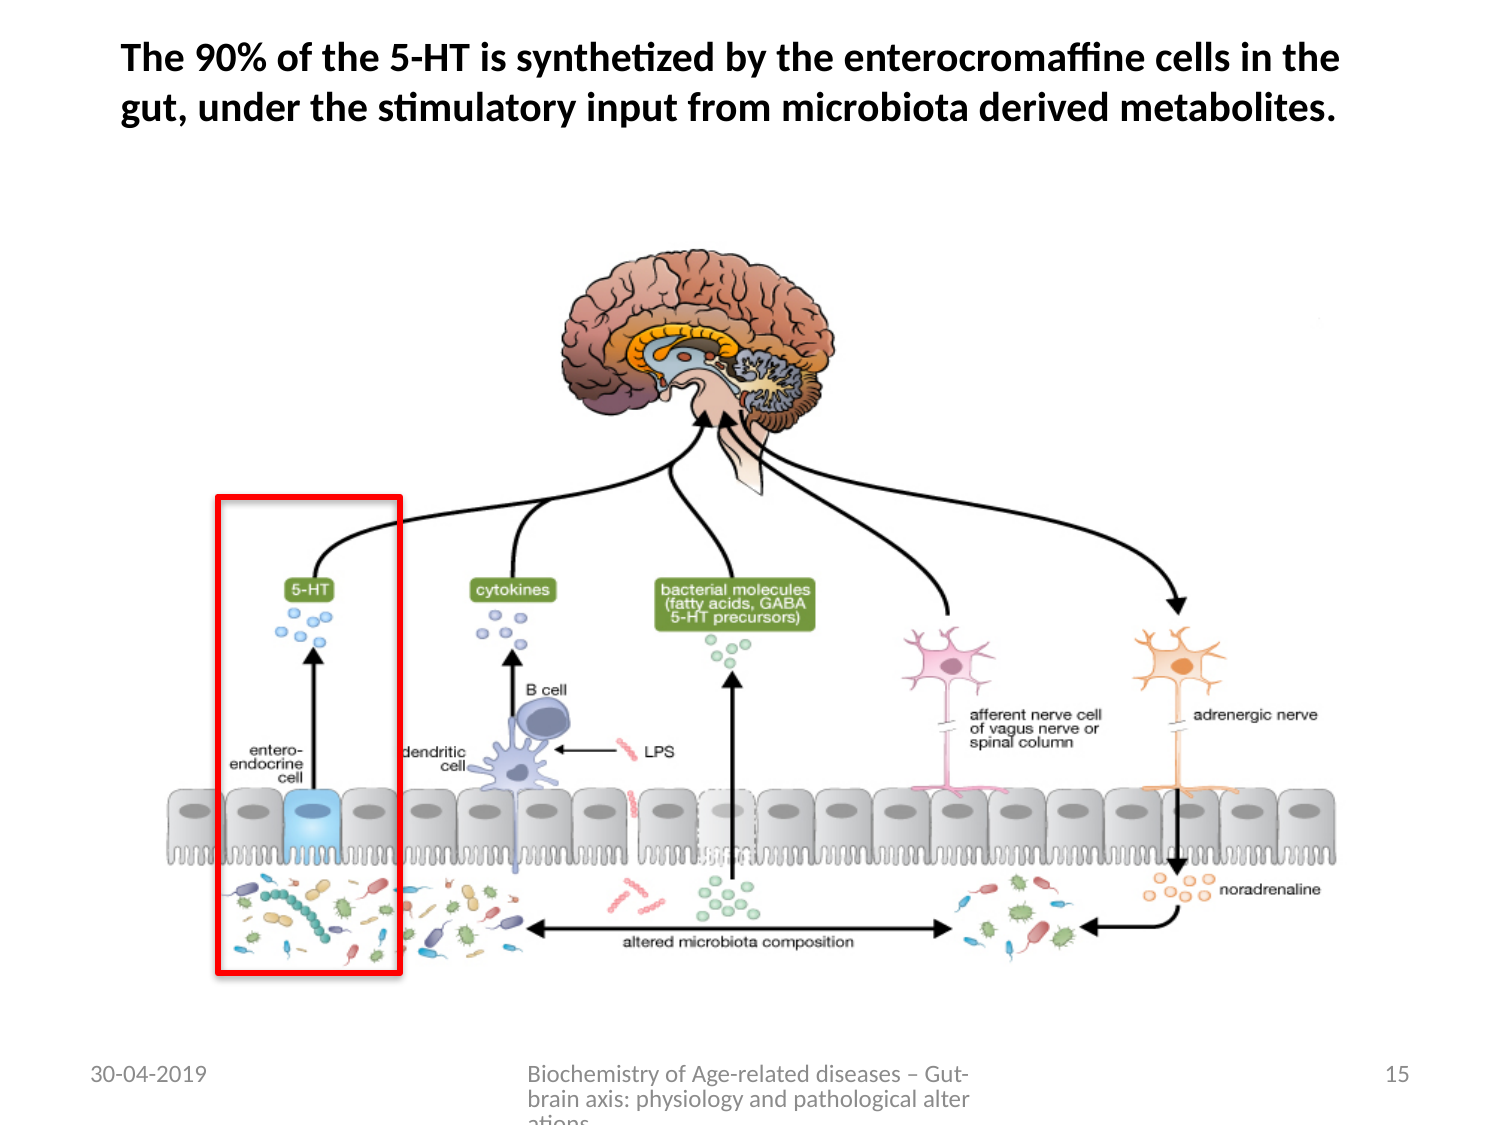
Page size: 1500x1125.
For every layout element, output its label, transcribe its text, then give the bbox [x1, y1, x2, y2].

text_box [105, 22, 1426, 974]
footer Biochemistry of Age-related diseases – Gut-brain axis: physiology and pathological alterations [512, 1042, 988, 1103]
slide_number 15 [1074, 1042, 1425, 1103]
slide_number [75, 1042, 425, 1103]
